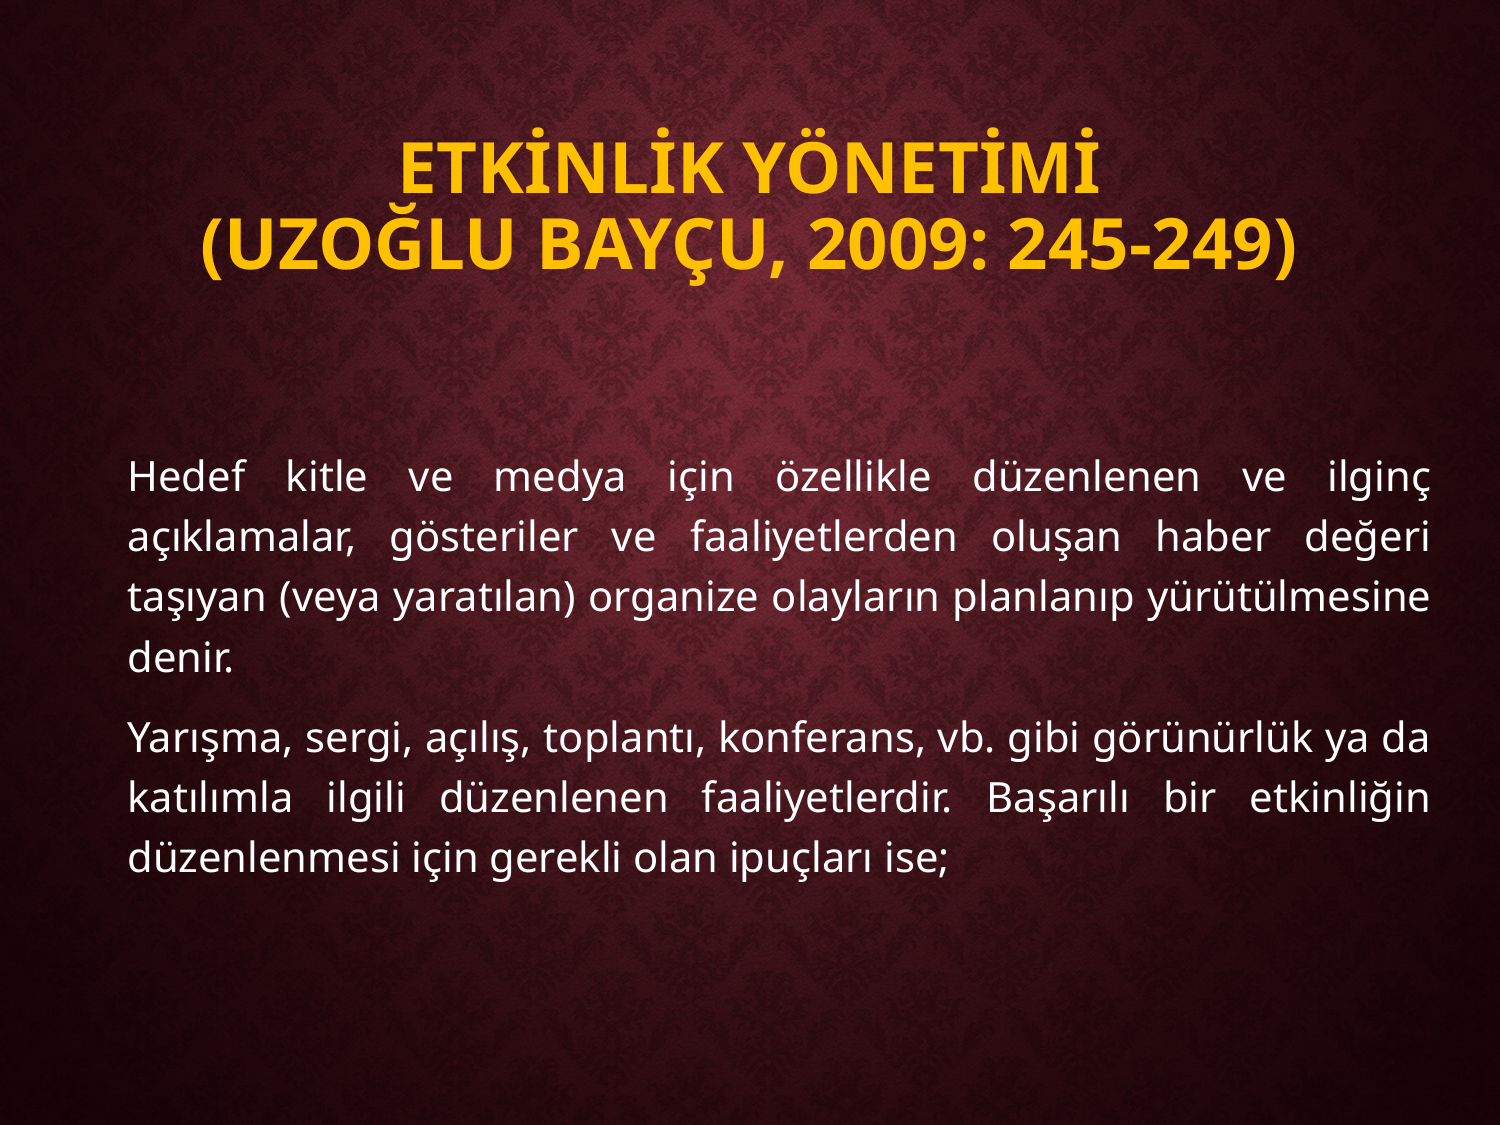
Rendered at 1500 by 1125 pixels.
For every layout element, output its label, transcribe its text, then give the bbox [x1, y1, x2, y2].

list Hedef kitle ve medya için özellikle düzenlenen ve ilginç açıklamalar, gösteriler ve faaliyetlerden oluşan haber değeri taşıyan (veya yaratılan) organize olayların planlanıp yürütülmesine denir. Yarışma, sergi, açılış, toplantı, konferans, vb. gibi görünürlük ya da katılımla ilgili düzenlenen faaliyetlerdir. Başarılı bir etkinliğin düzenlenmesi için gerekli olan ipuçları ise; [112, 432, 1447, 1071]
title Etkİnlİk Yönetİmİ (Uzoğlu Bayçu, 2009: 245-249) [112, 99, 1387, 318]
picture [0, 0, 1500, 1125]
